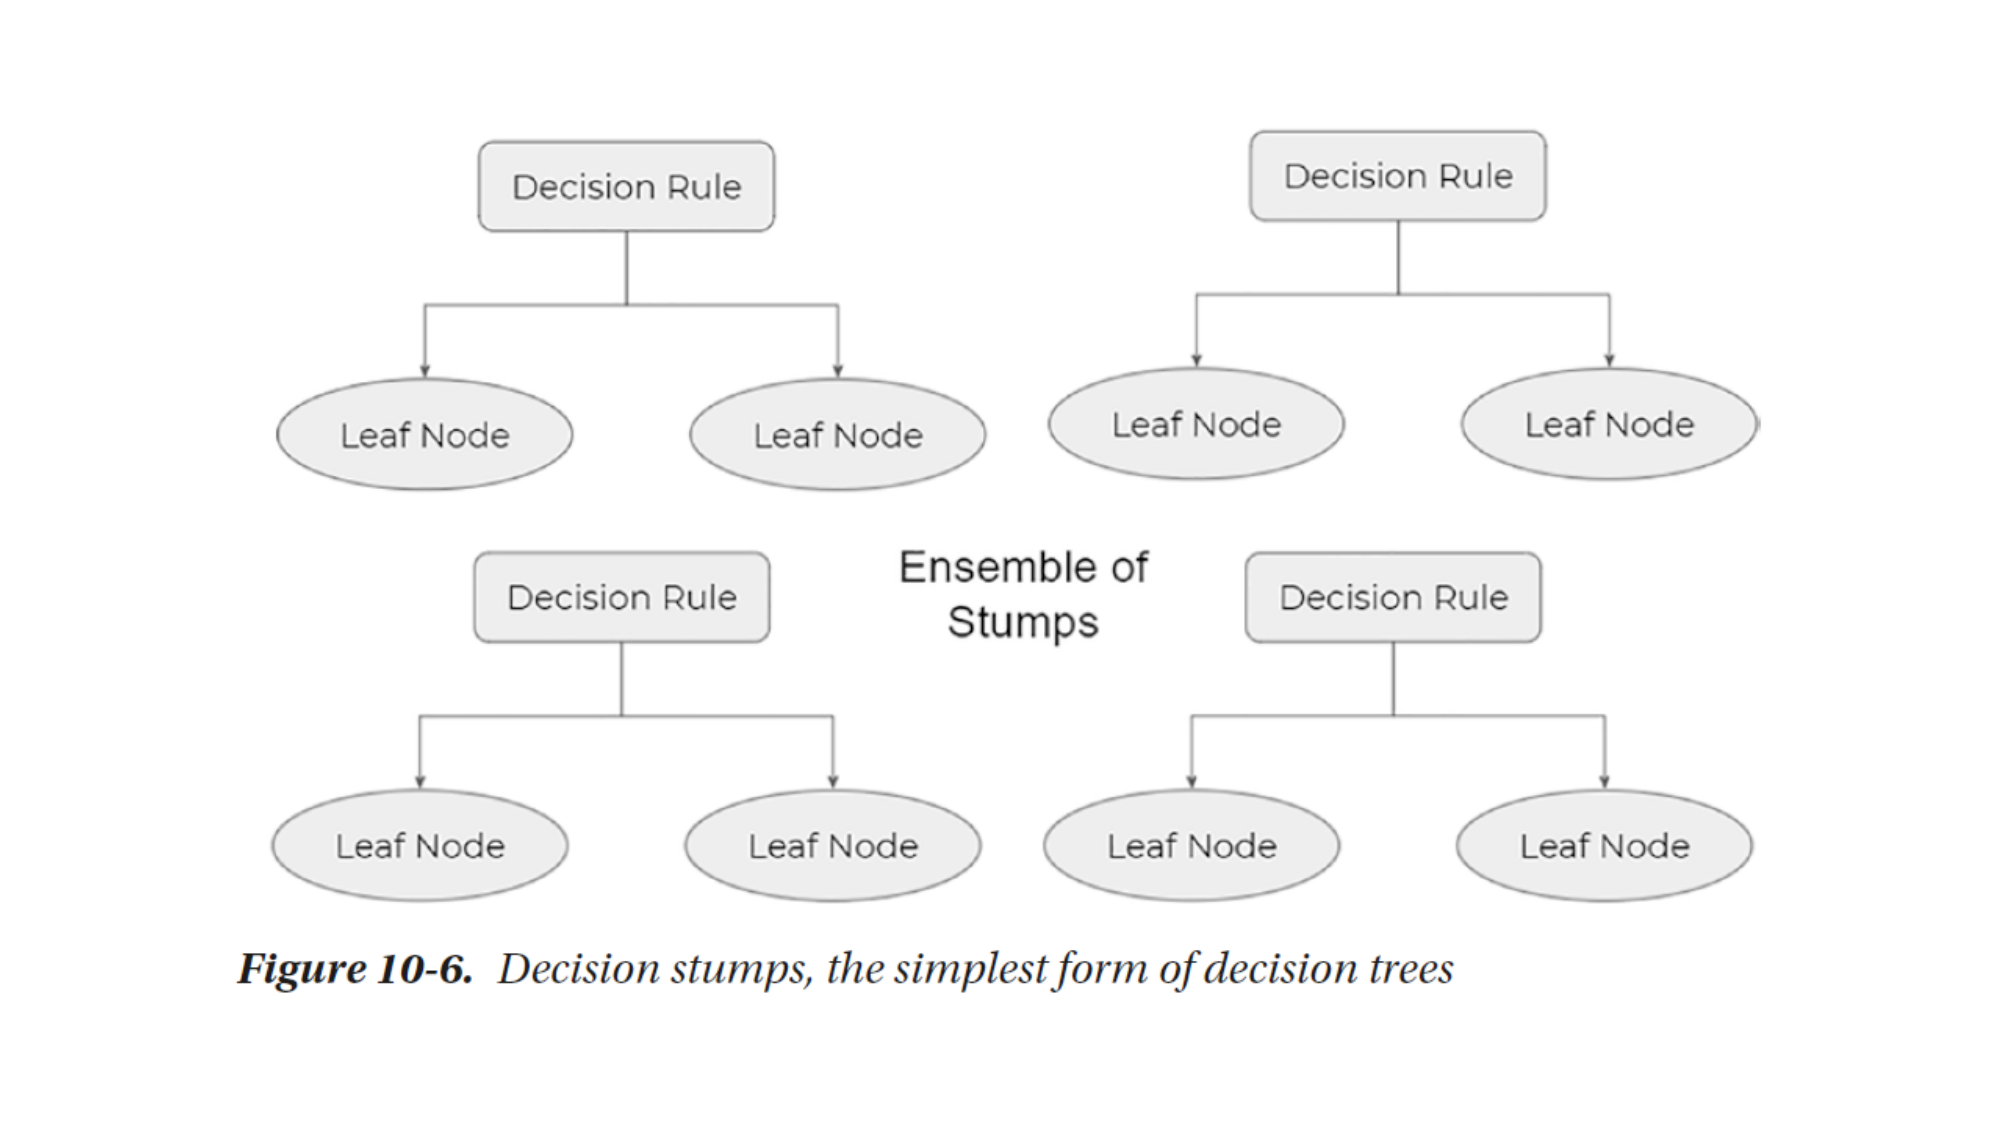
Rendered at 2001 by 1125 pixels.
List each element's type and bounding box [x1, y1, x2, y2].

picture [217, 115, 1783, 1010]
